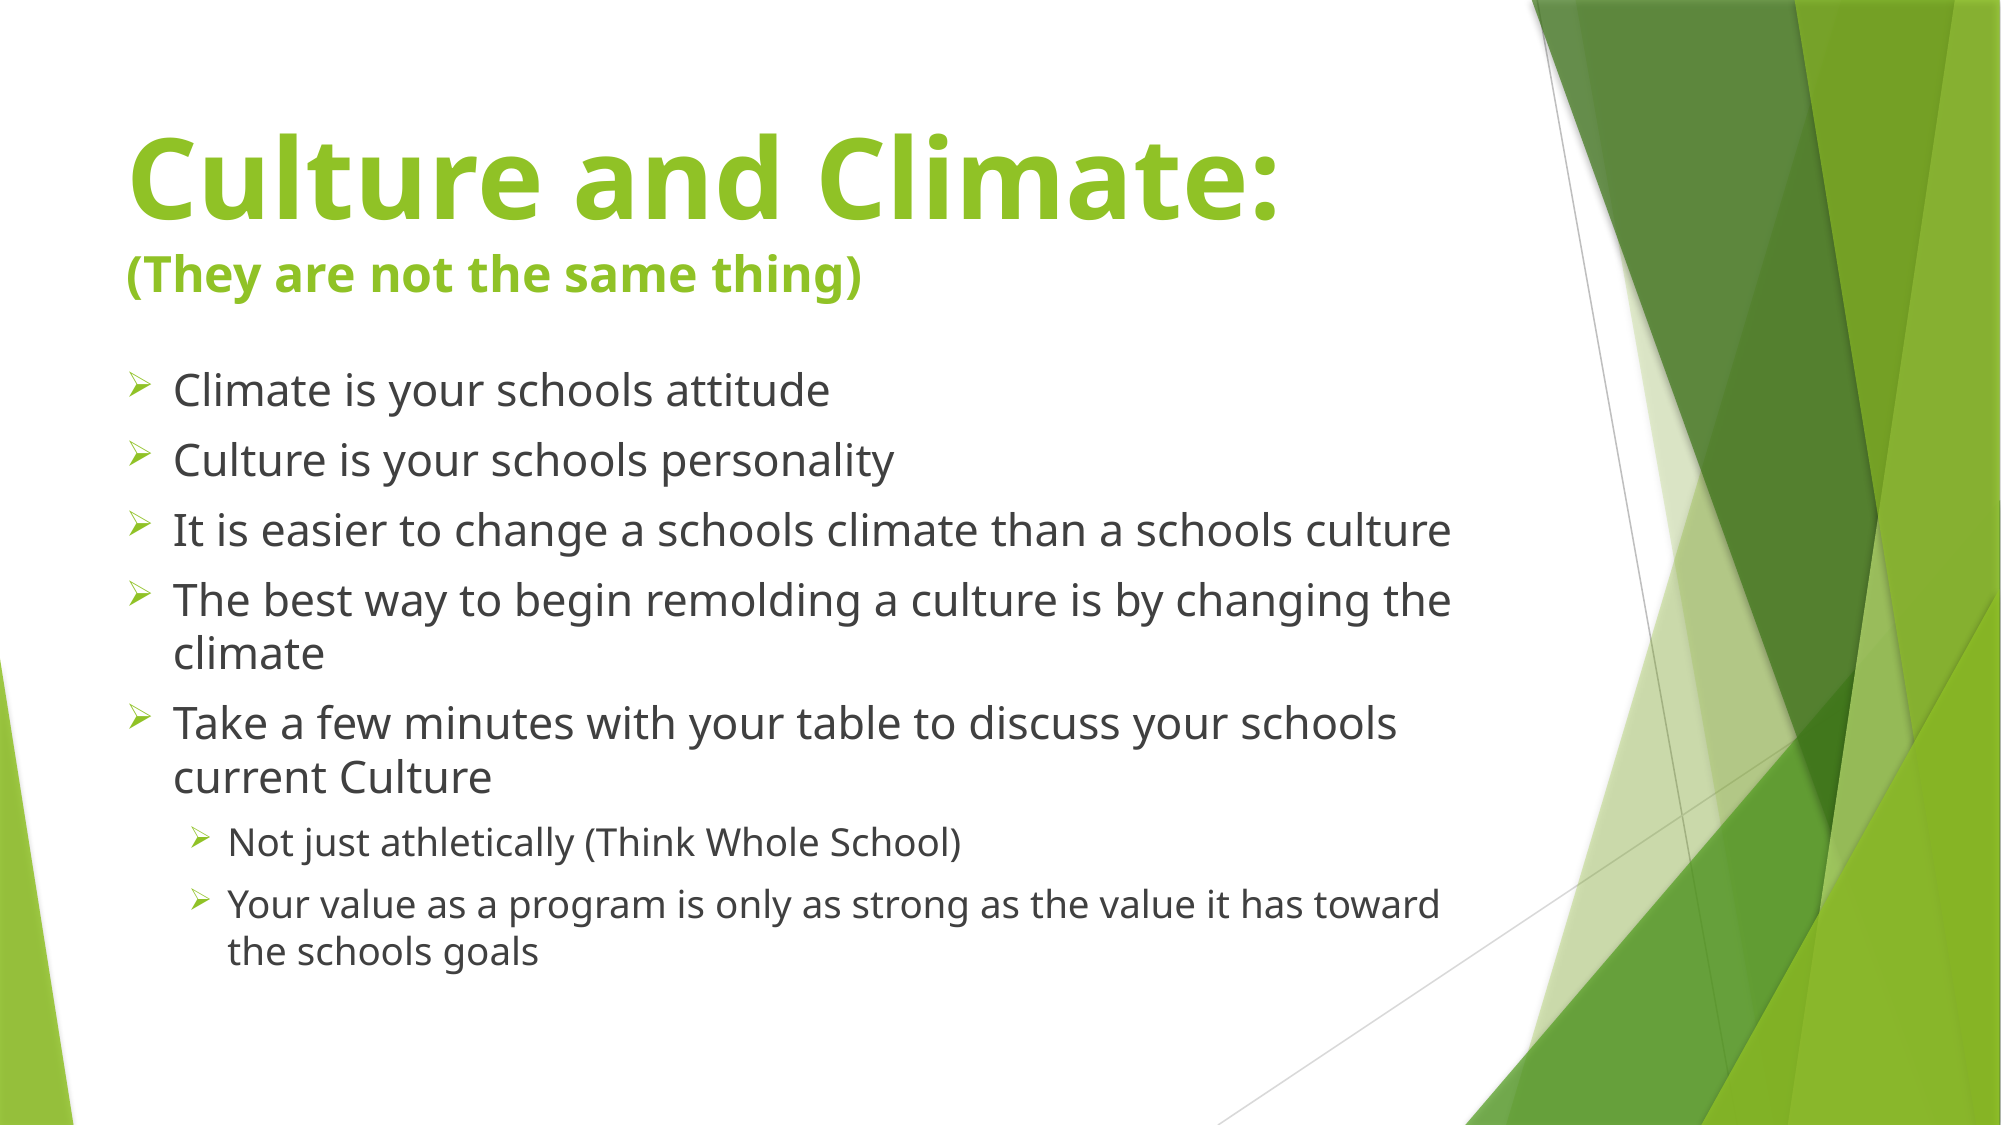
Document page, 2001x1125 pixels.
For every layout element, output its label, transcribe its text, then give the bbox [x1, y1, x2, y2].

title Culture and Climate: (They are not the same thing) [111, 99, 1522, 317]
list Climate is your schools attitude Culture is your schools personality It is easier to change a schools climate than a schools culture The best way to begin remolding a culture is by changing the climate Take a few minutes with your table to discuss your schools current Culture Not just athletically (Think Whole School) Your value as a program is only as strong as the value it has toward the schools goals [111, 354, 1522, 992]
